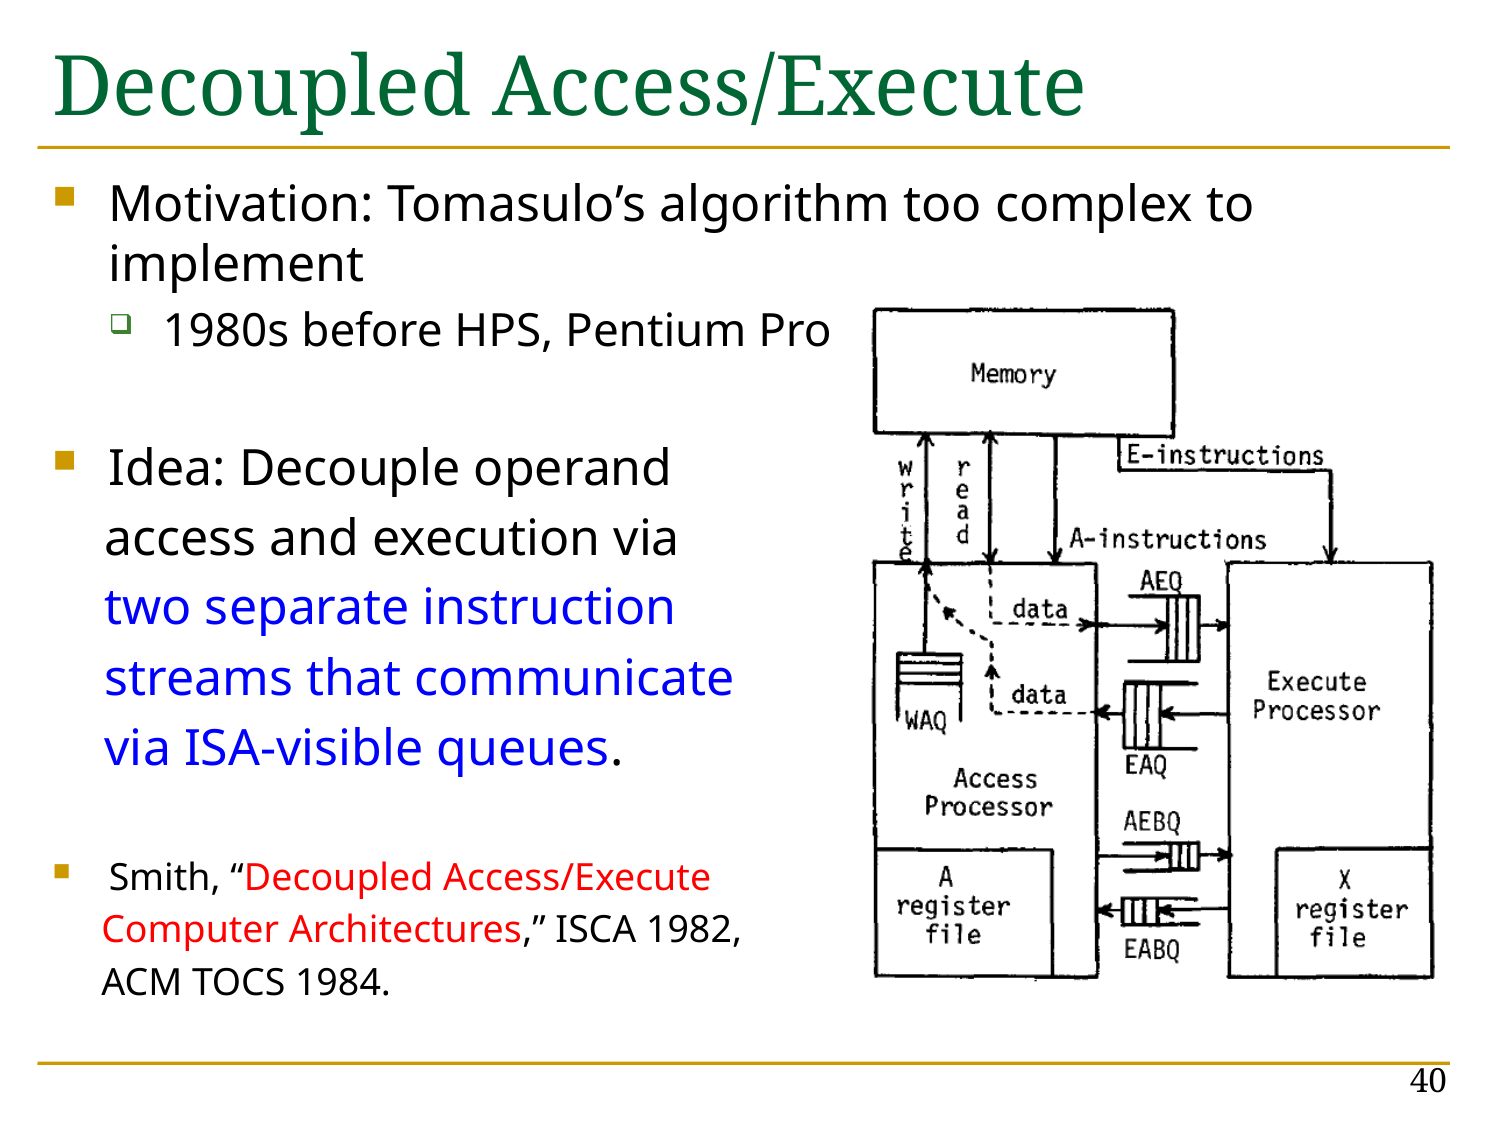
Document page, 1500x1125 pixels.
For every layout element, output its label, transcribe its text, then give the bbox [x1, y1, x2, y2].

title Decoupled Access/Execute [37, 24, 1450, 163]
list Motivation: Tomasulo’s algorithm too complex to implement 1980s before HPS, Pentium Pro Idea: Decouple operand access and execution via two separate instruction streams that communicate via ISA-visible queues. Smith, “Decoupled Access/Execute Computer Architectures,” ISCA 1982, ACM TOCS 1984. [37, 163, 1450, 1016]
picture [846, 296, 1451, 986]
slide_number 40 [1111, 1036, 1462, 1112]
